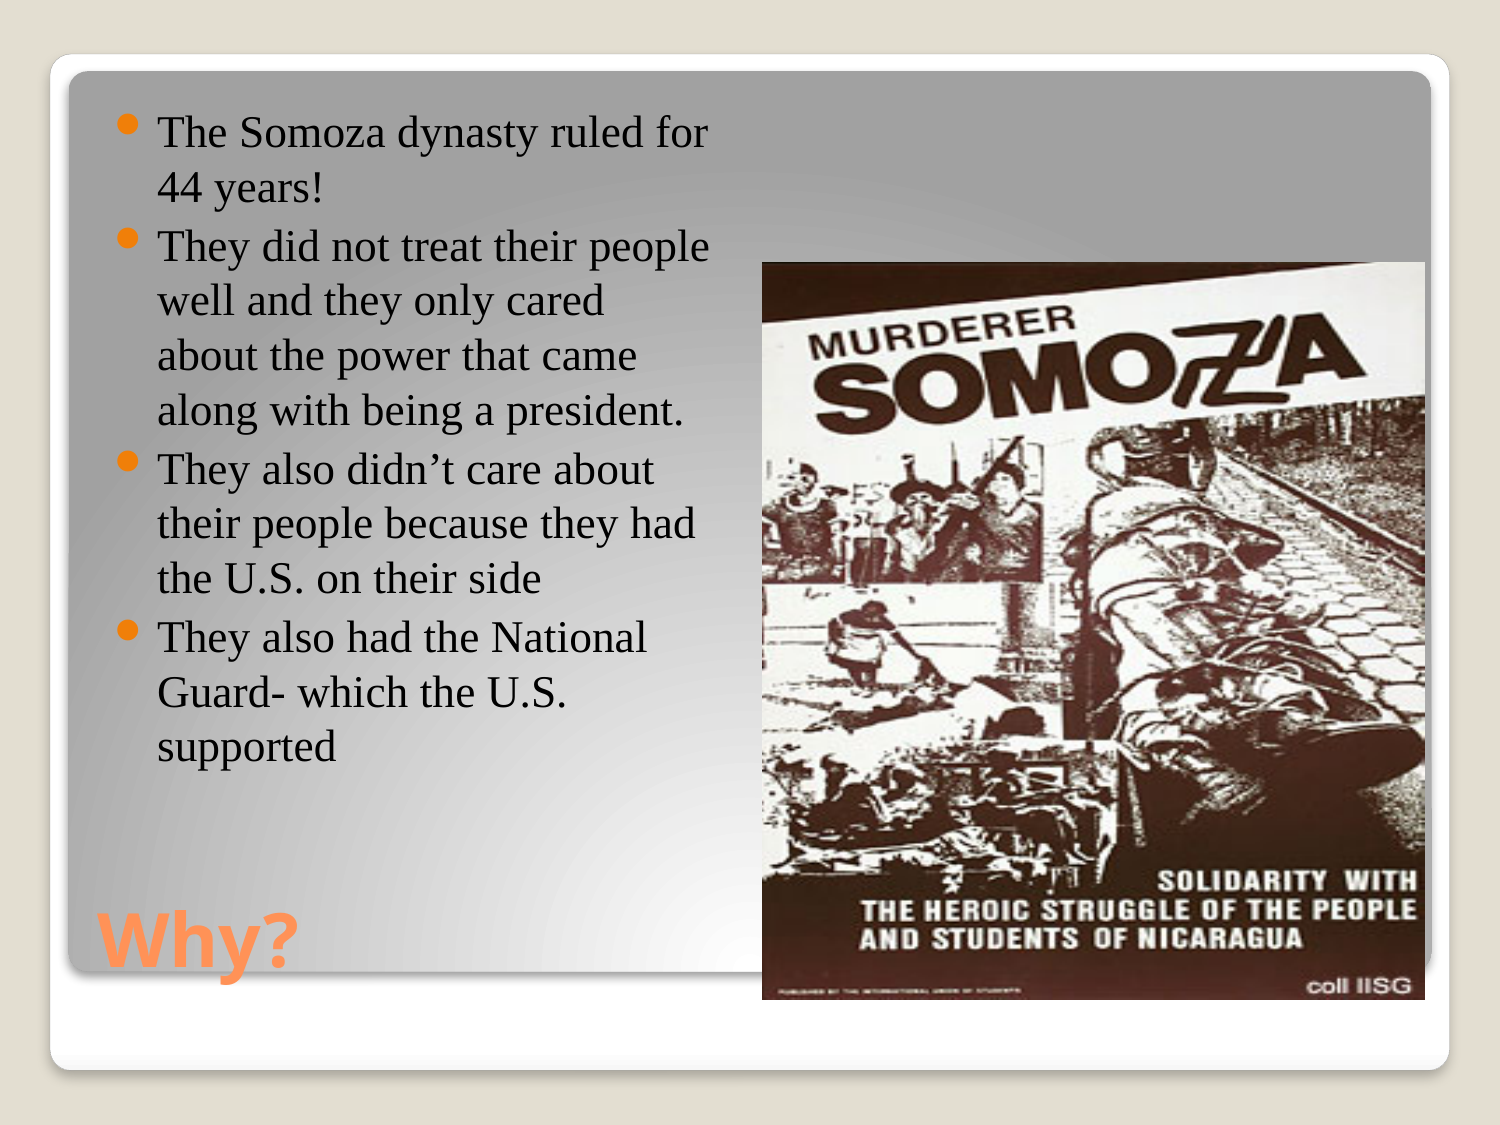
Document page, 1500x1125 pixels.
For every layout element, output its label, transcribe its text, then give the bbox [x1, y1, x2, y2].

title Why? [82, 817, 754, 991]
picture [762, 262, 1426, 1001]
list The Somoza dynasty ruled for 44 years! They did not treat their people well and they only cared about the power that came along with being a president. They also didn’t care about their people because they had the U.S. on their side They also had the National Guard- which the U.S. supported [84, 86, 730, 807]
